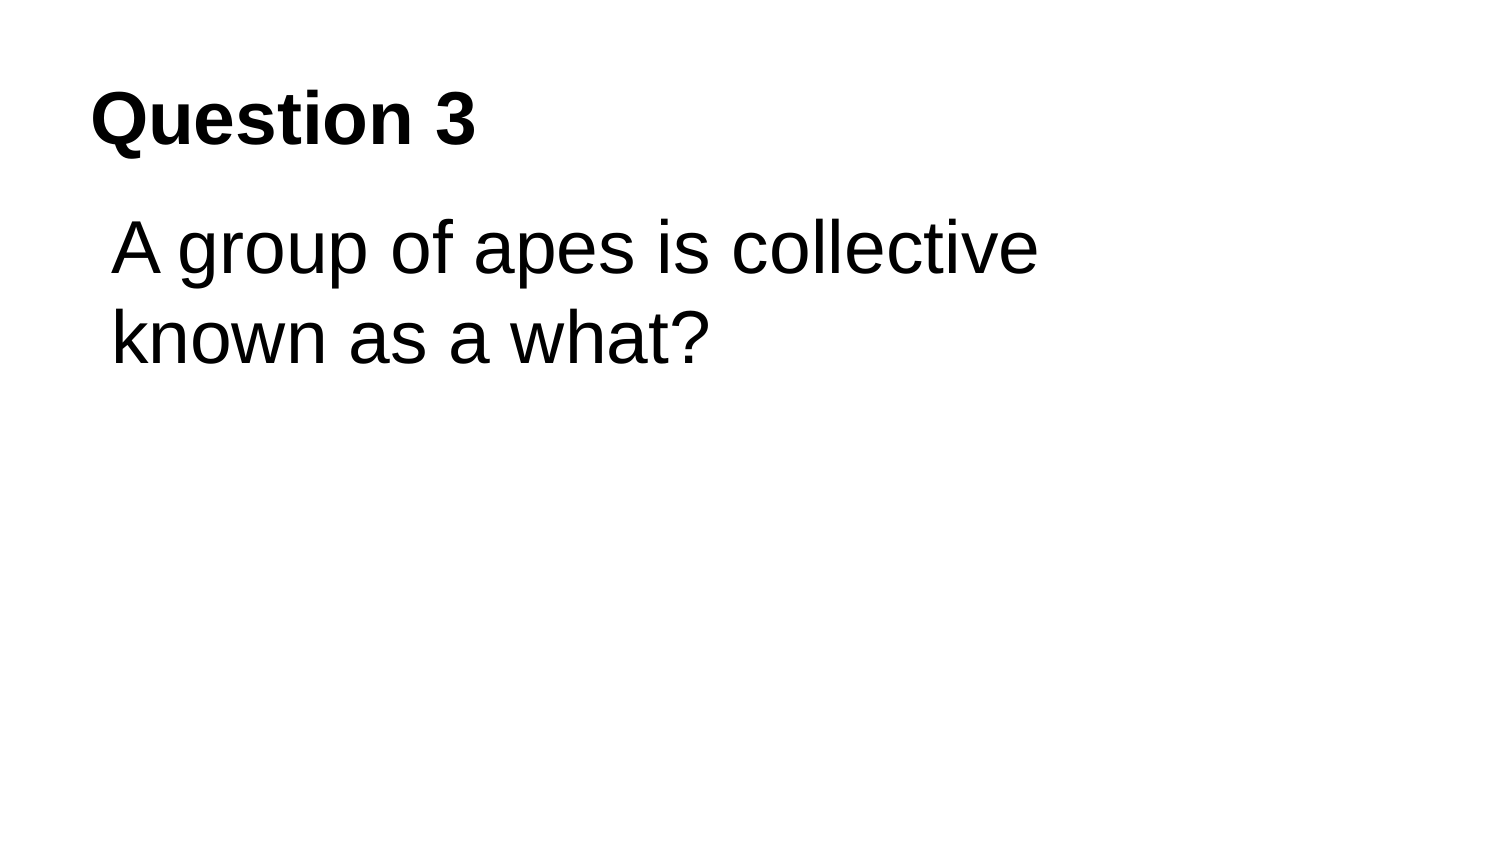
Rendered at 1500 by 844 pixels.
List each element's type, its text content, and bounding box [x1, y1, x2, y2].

title Question 3 [75, 33, 1425, 175]
text_box A group of apes is collective known as a what? [95, 183, 1254, 762]
